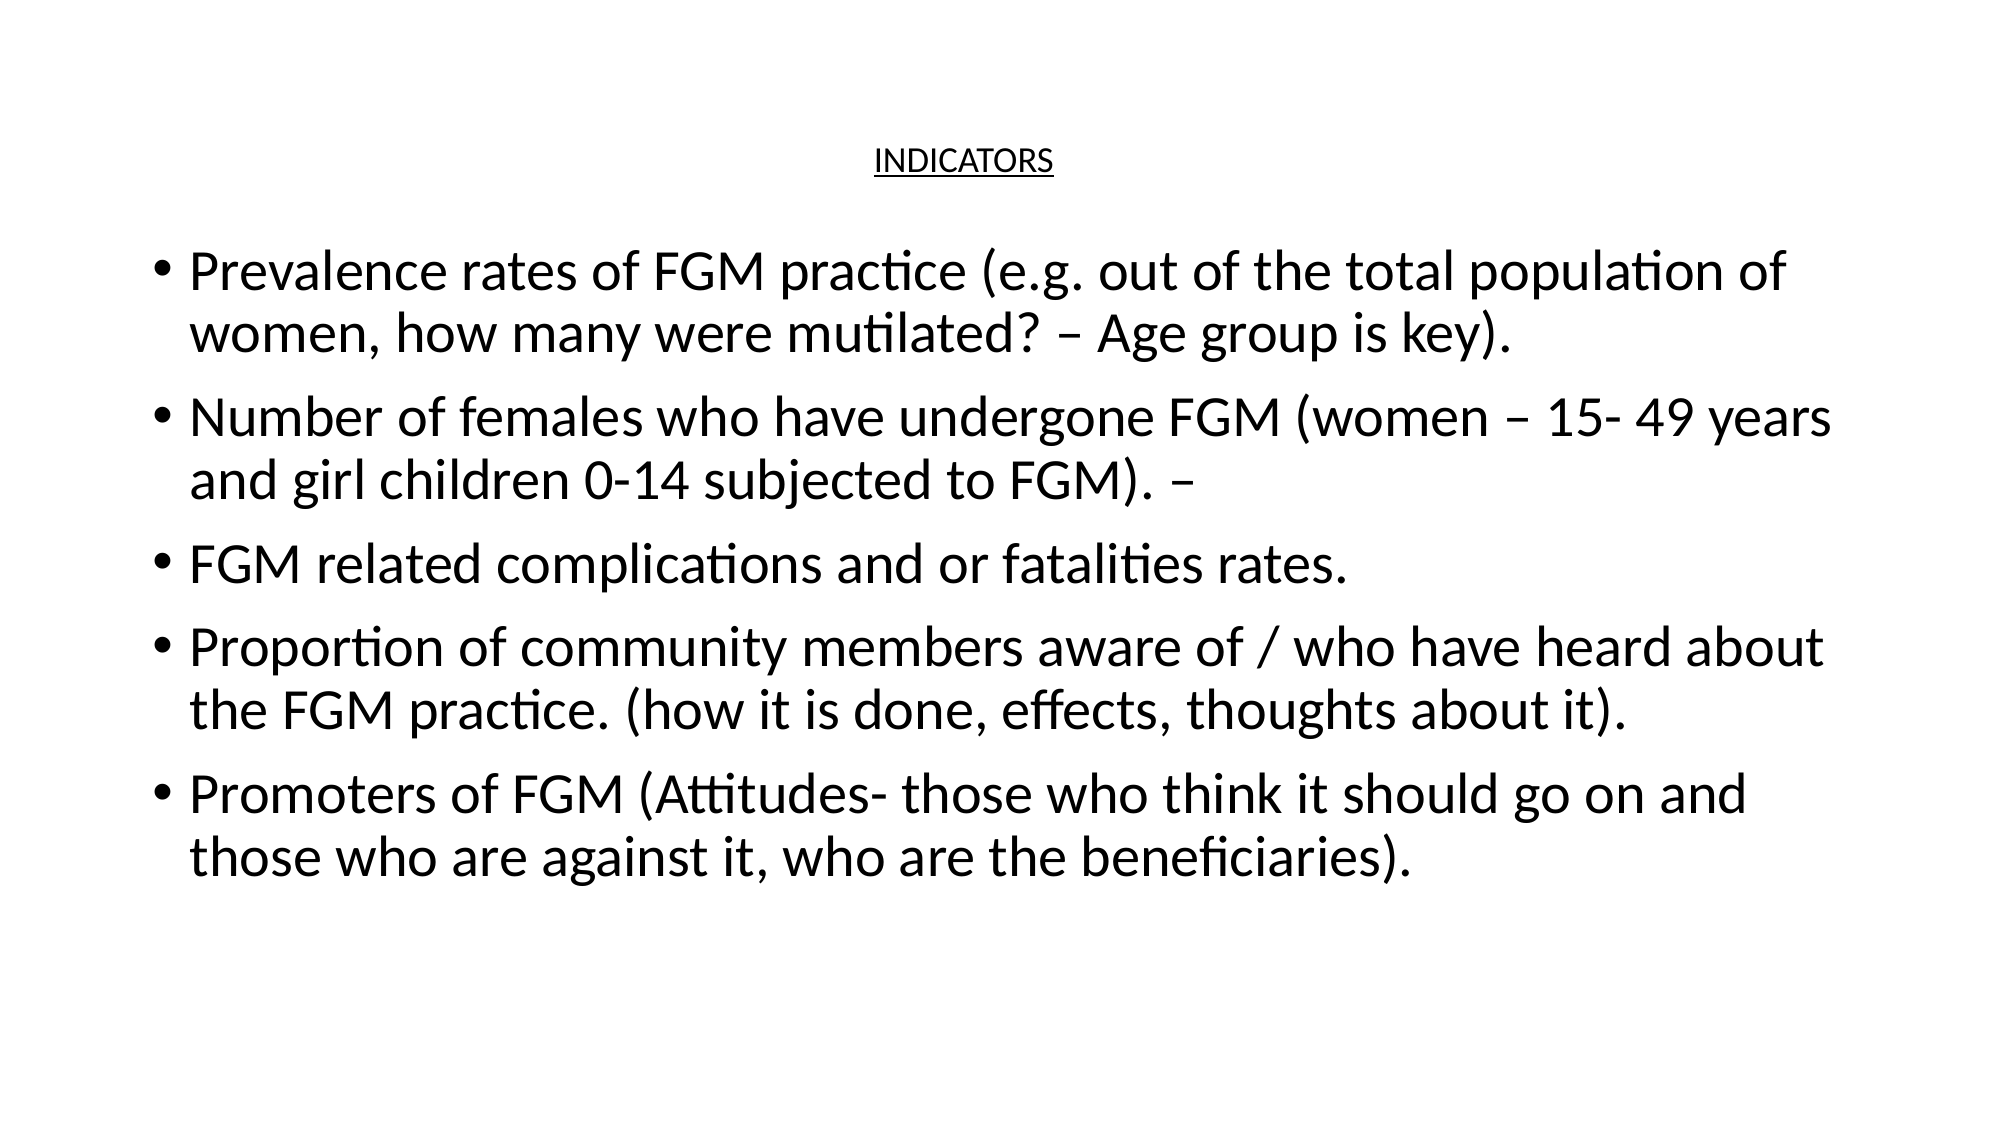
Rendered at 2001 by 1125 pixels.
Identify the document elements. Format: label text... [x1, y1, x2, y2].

title INDICATORS [65, 92, 1863, 233]
list Prevalence rates of FGM practice (e.g. out of the total population of women, how many were mutilated? – Age group is key). Number of females who have undergone FGM (women – 15- 49 years and girl children 0-14 subjected to FGM). – FGM related complications and or fatalities rates. Proportion of community members aware of / who have heard about the FGM practice. (how it is done, effects, thoughts about it). Promoters of FGM (Attitudes- those who think it should go on and those who are against it, who are the beneficiaries). [137, 232, 1863, 1014]
